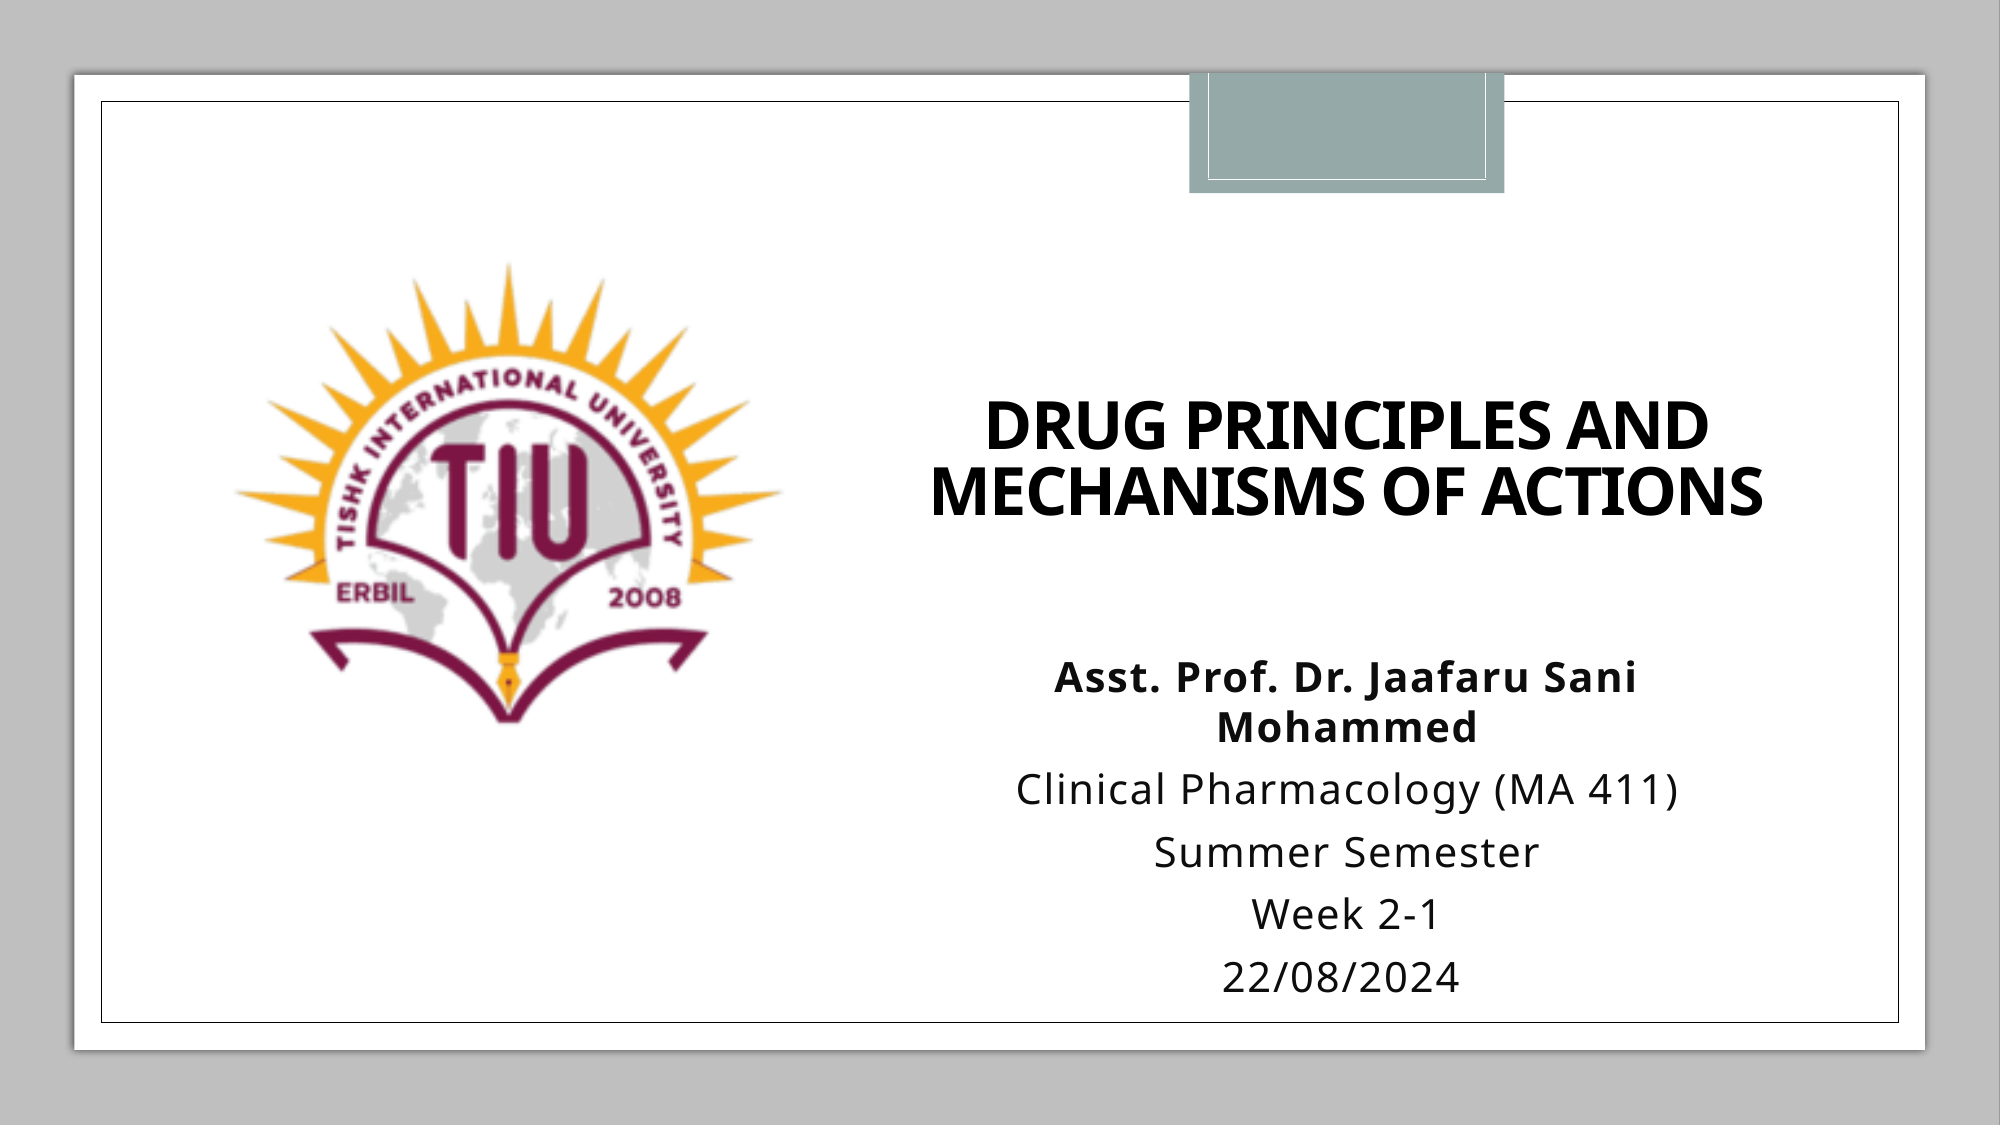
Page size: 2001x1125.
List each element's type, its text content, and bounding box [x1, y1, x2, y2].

text_box [101, 101, 1899, 1023]
subtitle Asst. Prof. Dr. Jaafaru Sani Mohammed Clinical Pharmacology (MA 411) Summer Semester Week 2-1 22/08/2024 [907, 643, 1787, 835]
title Drug Principles and mechanisms of Actions [878, 212, 1816, 712]
text_box [0, 0, 2000, 1125]
picture [224, 212, 795, 773]
text_box [1188, 72, 1505, 194]
text_box [74, 74, 1925, 1050]
